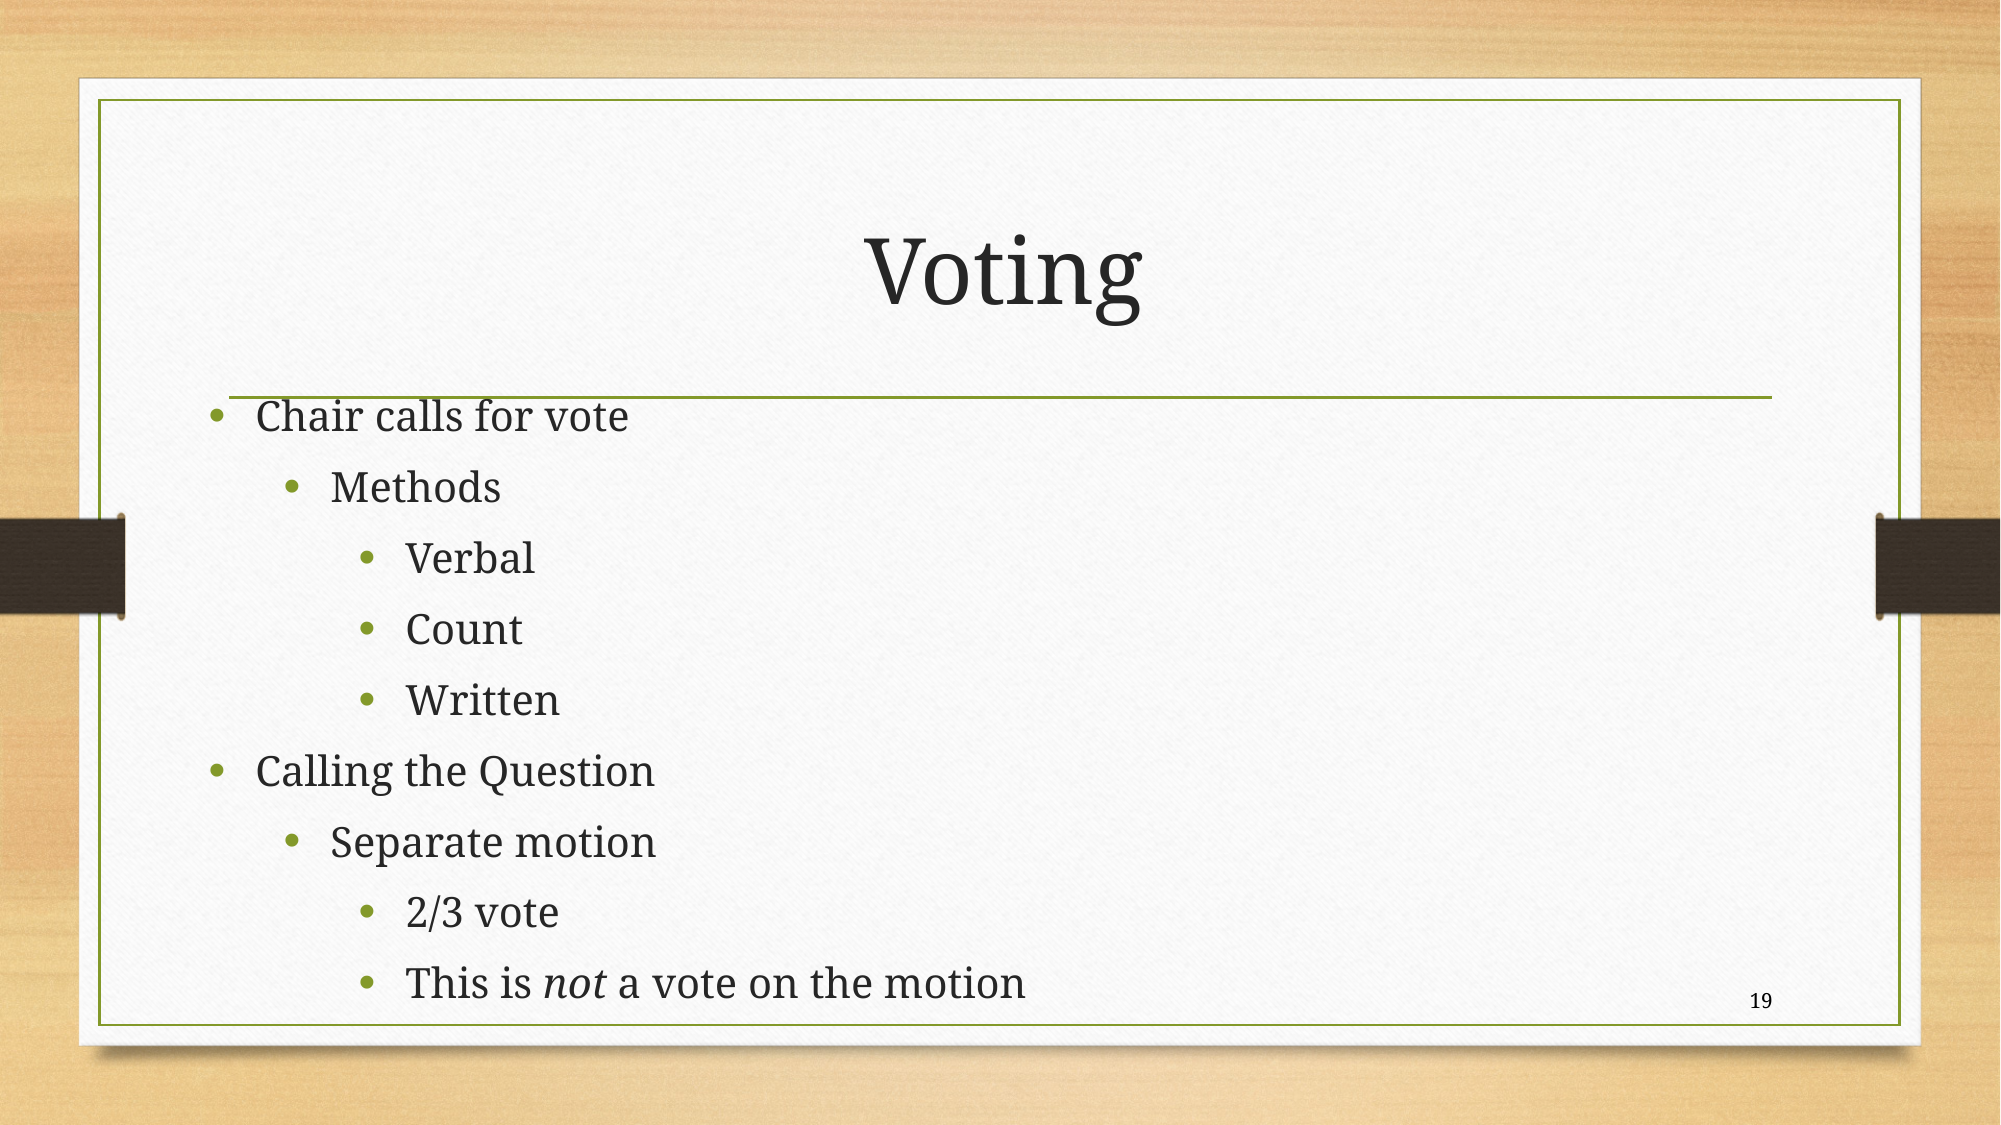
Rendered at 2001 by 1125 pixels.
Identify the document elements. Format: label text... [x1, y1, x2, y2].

list Chair calls for vote Methods Verbal Count Written Calling the Question Separate motion 2/3 vote This is not a vote on the motion [193, 382, 1769, 996]
slide_number 19 [1698, 979, 1788, 1025]
title Voting [216, 161, 1792, 375]
picture [0, 0, 2001, 1125]
